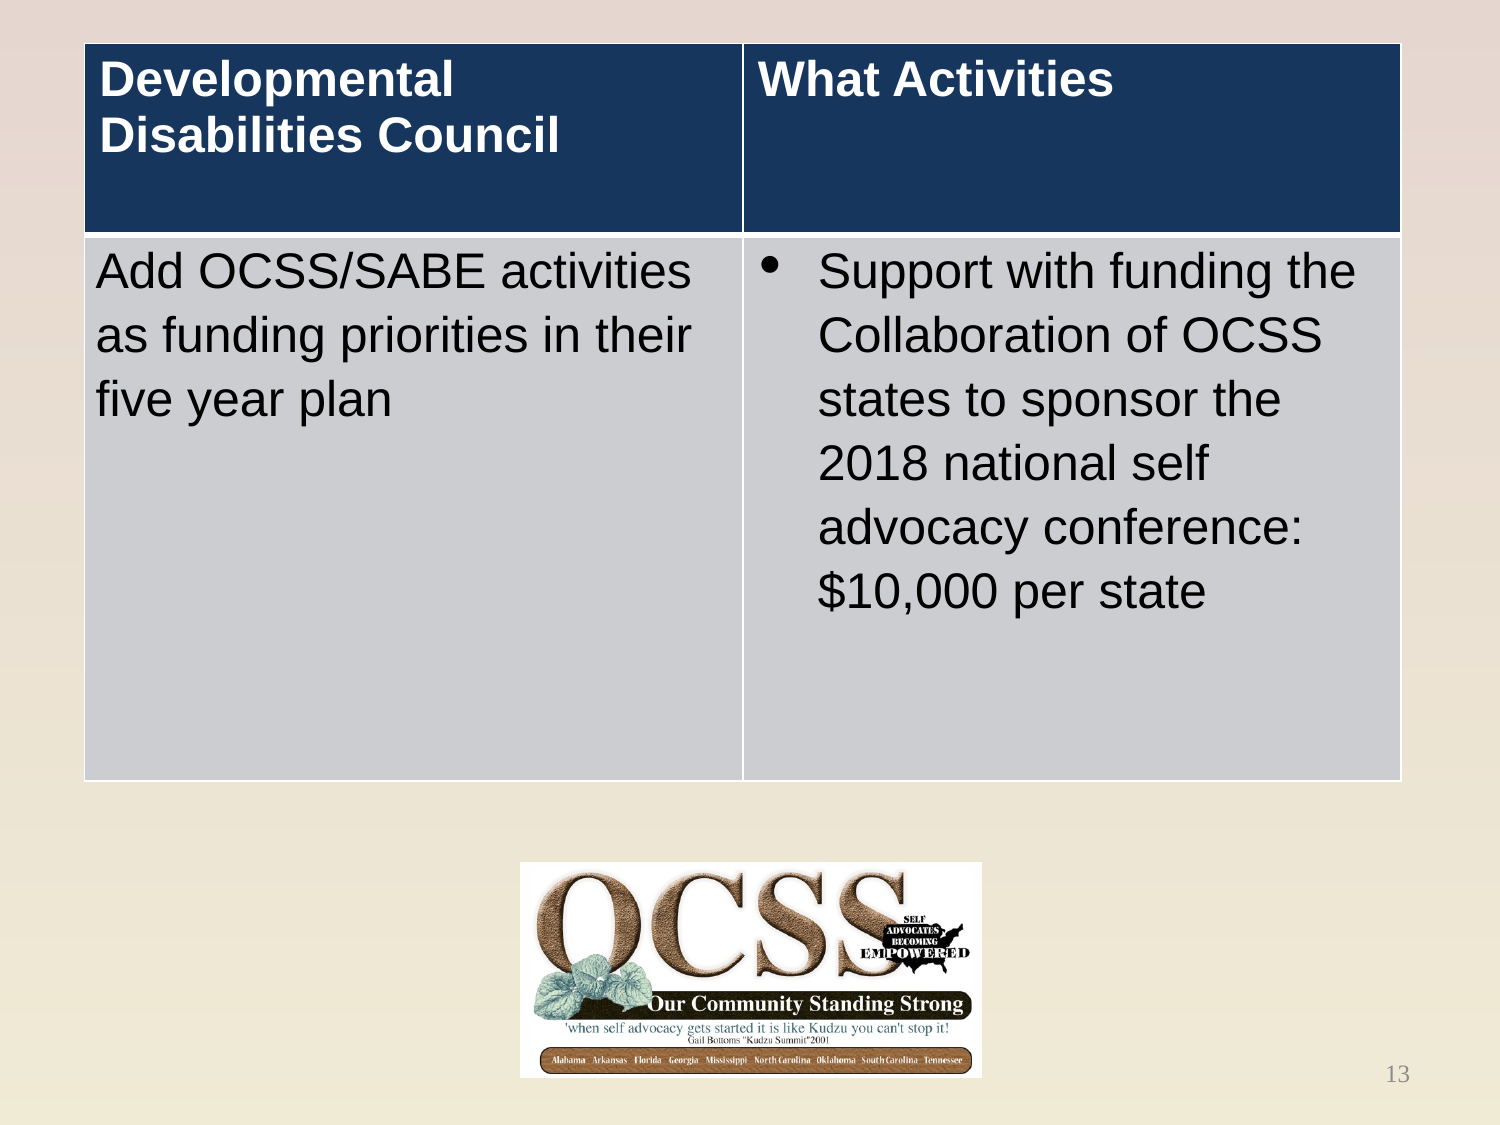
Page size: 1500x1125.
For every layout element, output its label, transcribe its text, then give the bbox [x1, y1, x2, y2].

table_cell Support with funding the Collaboration of OCSS states to sponsor the 2018 national self advocacy conference: $10,000 per state [744, 238, 1400, 780]
table_header What Activities [744, 44, 1400, 232]
picture [520, 862, 982, 1078]
table_cell Add OCSS/SABE activities as funding priorities in their five year plan [85, 238, 742, 780]
slide_number 13 [1074, 1042, 1425, 1103]
table_header Developmental Disabilities Council [85, 44, 742, 232]
